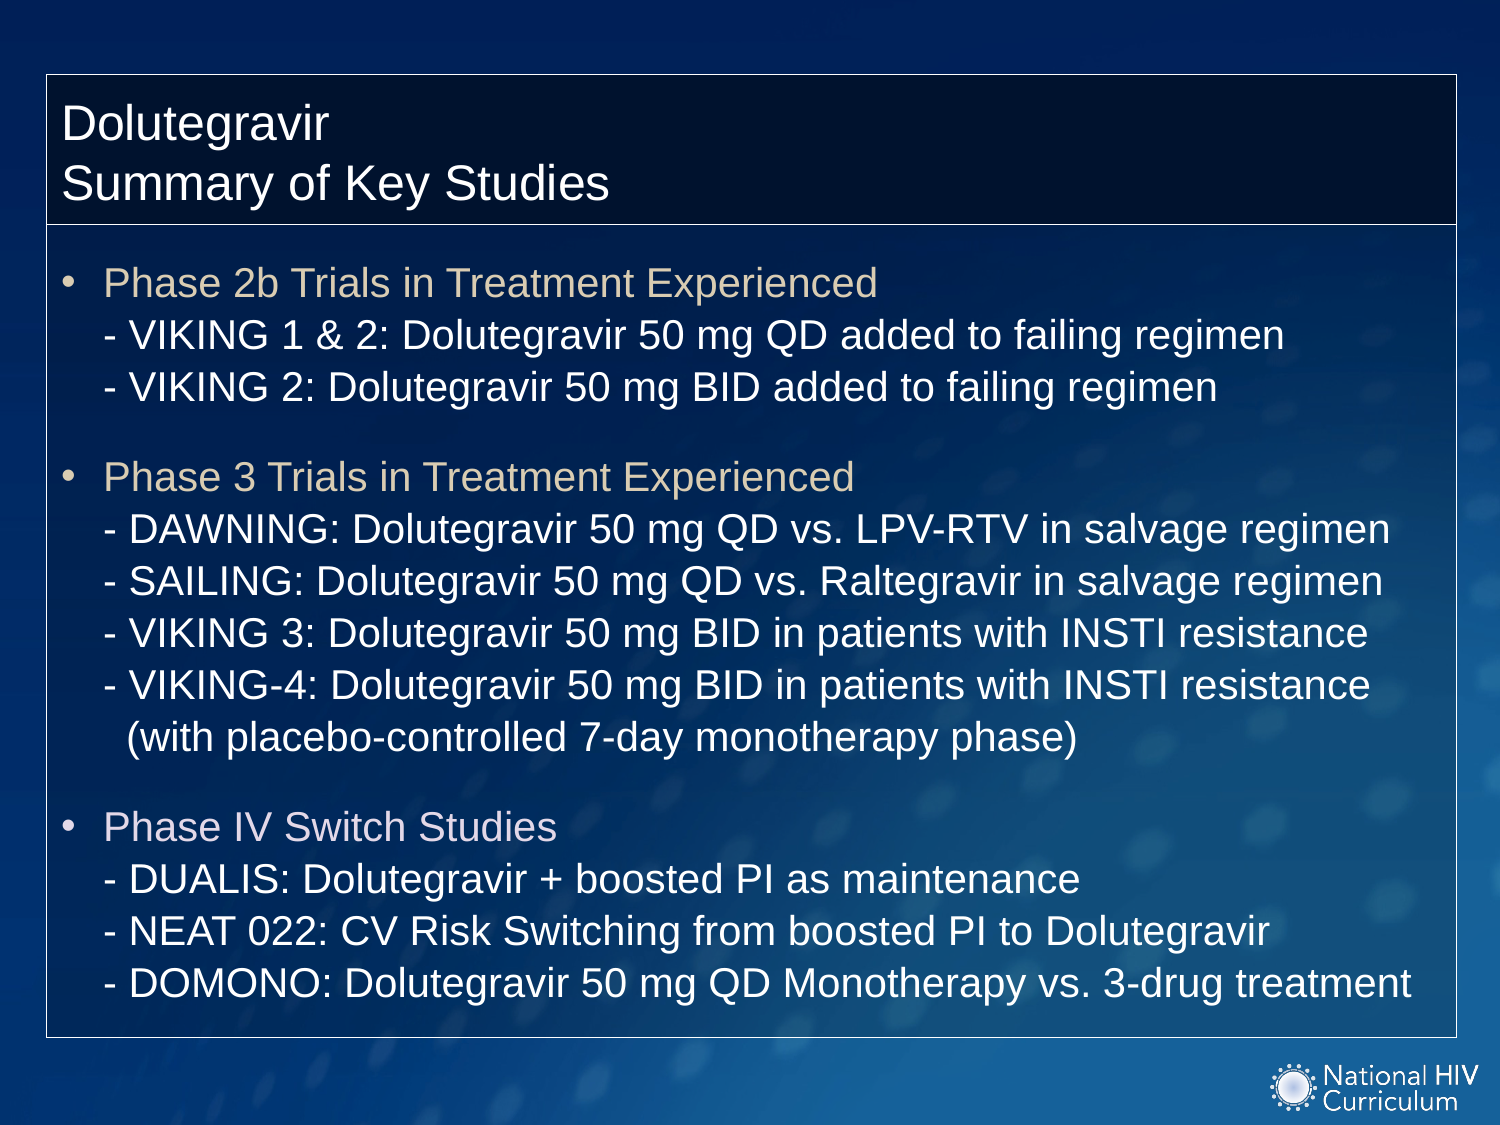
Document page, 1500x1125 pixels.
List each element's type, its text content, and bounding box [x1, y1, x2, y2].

text_box Phase 2b Trials in Treatment Experienced - VIKING 1 & 2: Dolutegravir 50 mg QD added to failing regimen - VIKING 2: Dolutegravir 50 mg BID added to failing regimen Phase 3 Trials in Treatment Experienced - DAWNING: Dolutegravir 50 mg QD vs. LPV-RTV in salvage regimen - SAILING: Dolutegravir 50 mg QD vs. Raltegravir in salvage regimen - VIKING 3: Dolutegravir 50 mg BID in patients with INSTI resistance - VIKING-4: Dolutegravir 50 mg BID in patients with INSTI resistance (with placebo-controlled 7-day monotherapy phase) Phase IV Switch Studies - DUALIS: Dolutegravir + boosted PI as maintenance - NEAT 022: CV Risk Switching from boosted PI to Dolutegravir - DOMONO: Dolutegravir 50 mg QD Monotherapy vs. 3-drug treatment [46, 225, 1457, 1038]
text_box Dolutegravir Summary of Key Studies [46, 74, 1457, 225]
picture [0, 0, 1500, 1125]
